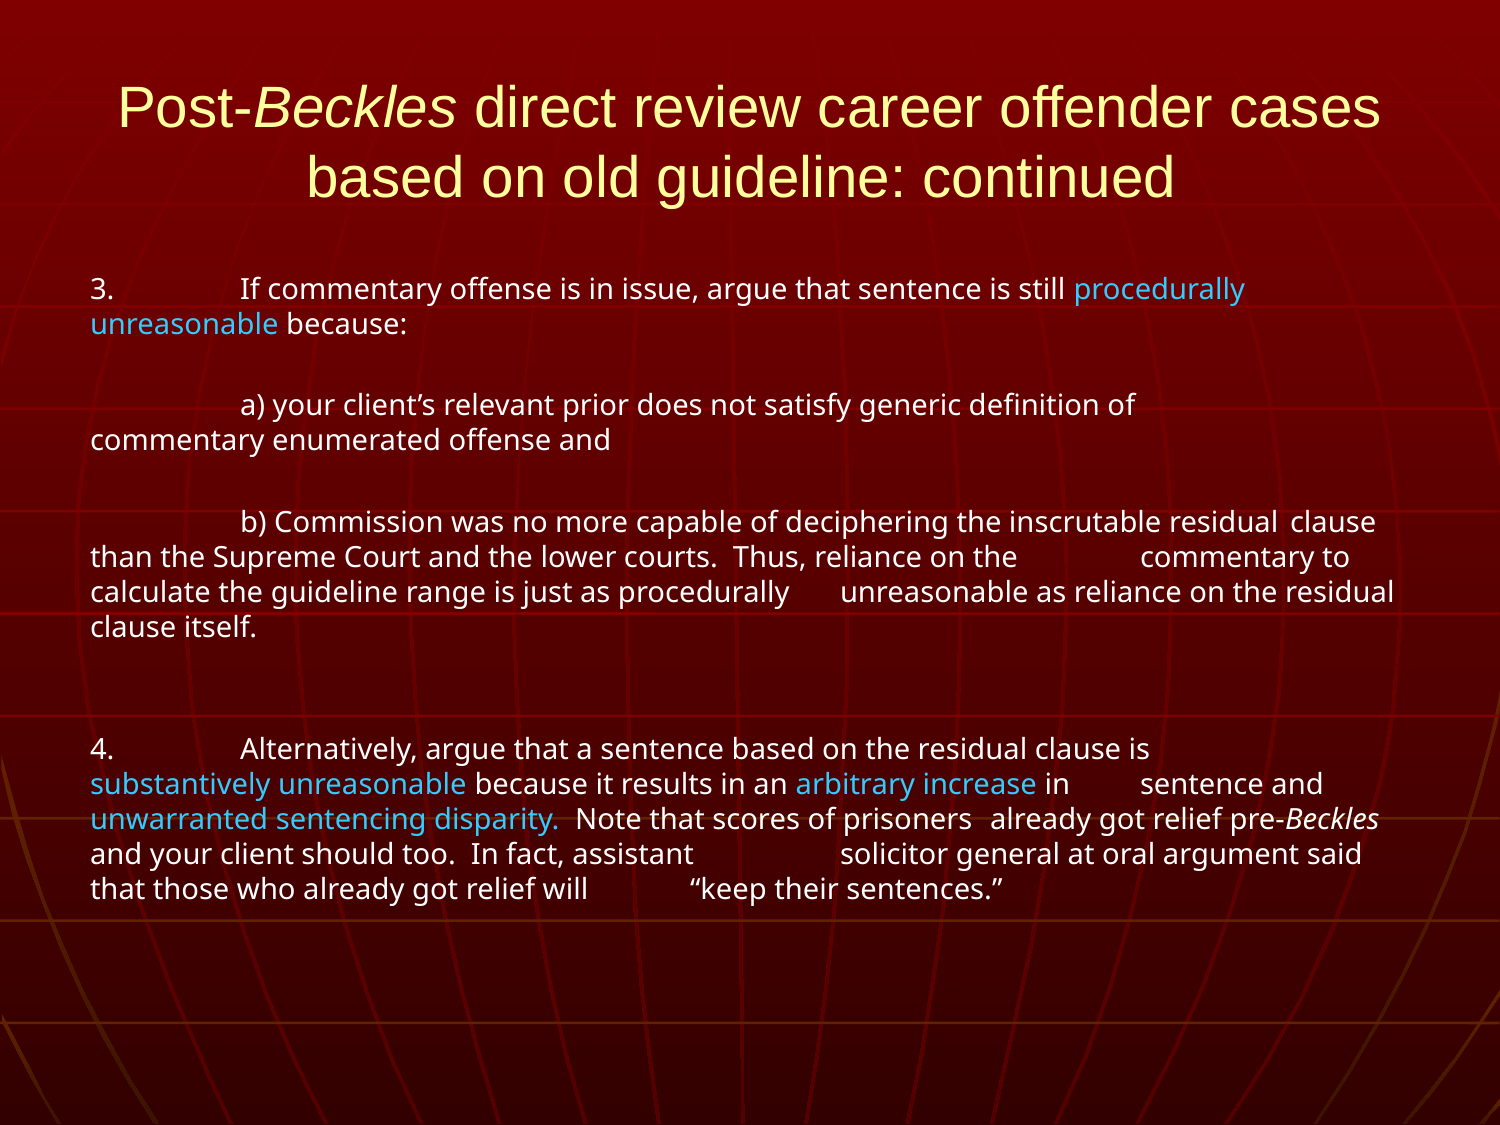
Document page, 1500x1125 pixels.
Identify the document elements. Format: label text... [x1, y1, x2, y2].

title Post-Beckles direct review career offender cases based on old guideline: continued [74, 45, 1426, 233]
list 3. If commentary offense is in issue, argue that sentence is still procedurally unreasonable because: a) your client’s relevant prior does not satisfy generic definition of commentary enumerated offense and b) Commission was no more capable of deciphering the inscrutable residual clause than the Supreme Court and the lower courts. Thus, reliance on the commentary to calculate the guideline range is just as procedurally unreasonable as reliance on the residual clause itself. 4. Alternatively, argue that a sentence based on the residual clause is substantively unreasonable because it results in an arbitrary increase in sentence and unwarranted sentencing disparity. Note that scores of prisoners already got relief pre-Beckles and your client should too. In fact, assistant solicitor general at oral argument said that those who already got relief will “keep their sentences.” [74, 262, 1426, 1006]
